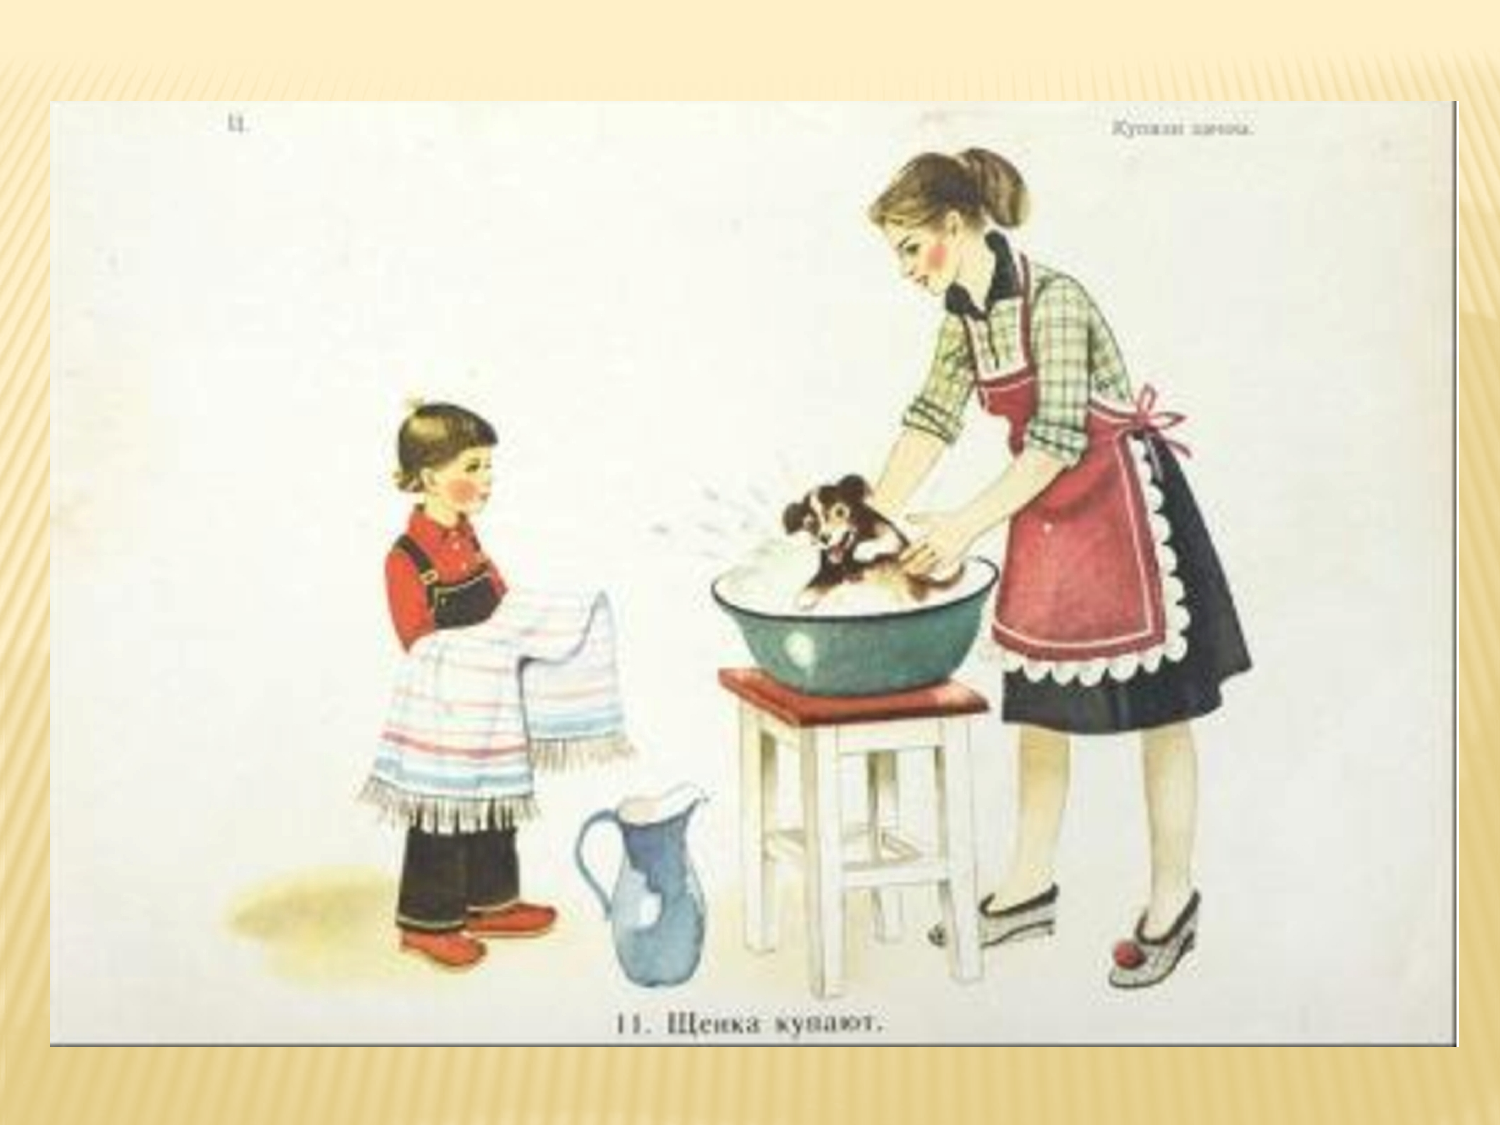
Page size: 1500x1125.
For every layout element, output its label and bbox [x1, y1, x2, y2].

picture [49, 101, 1459, 1048]
